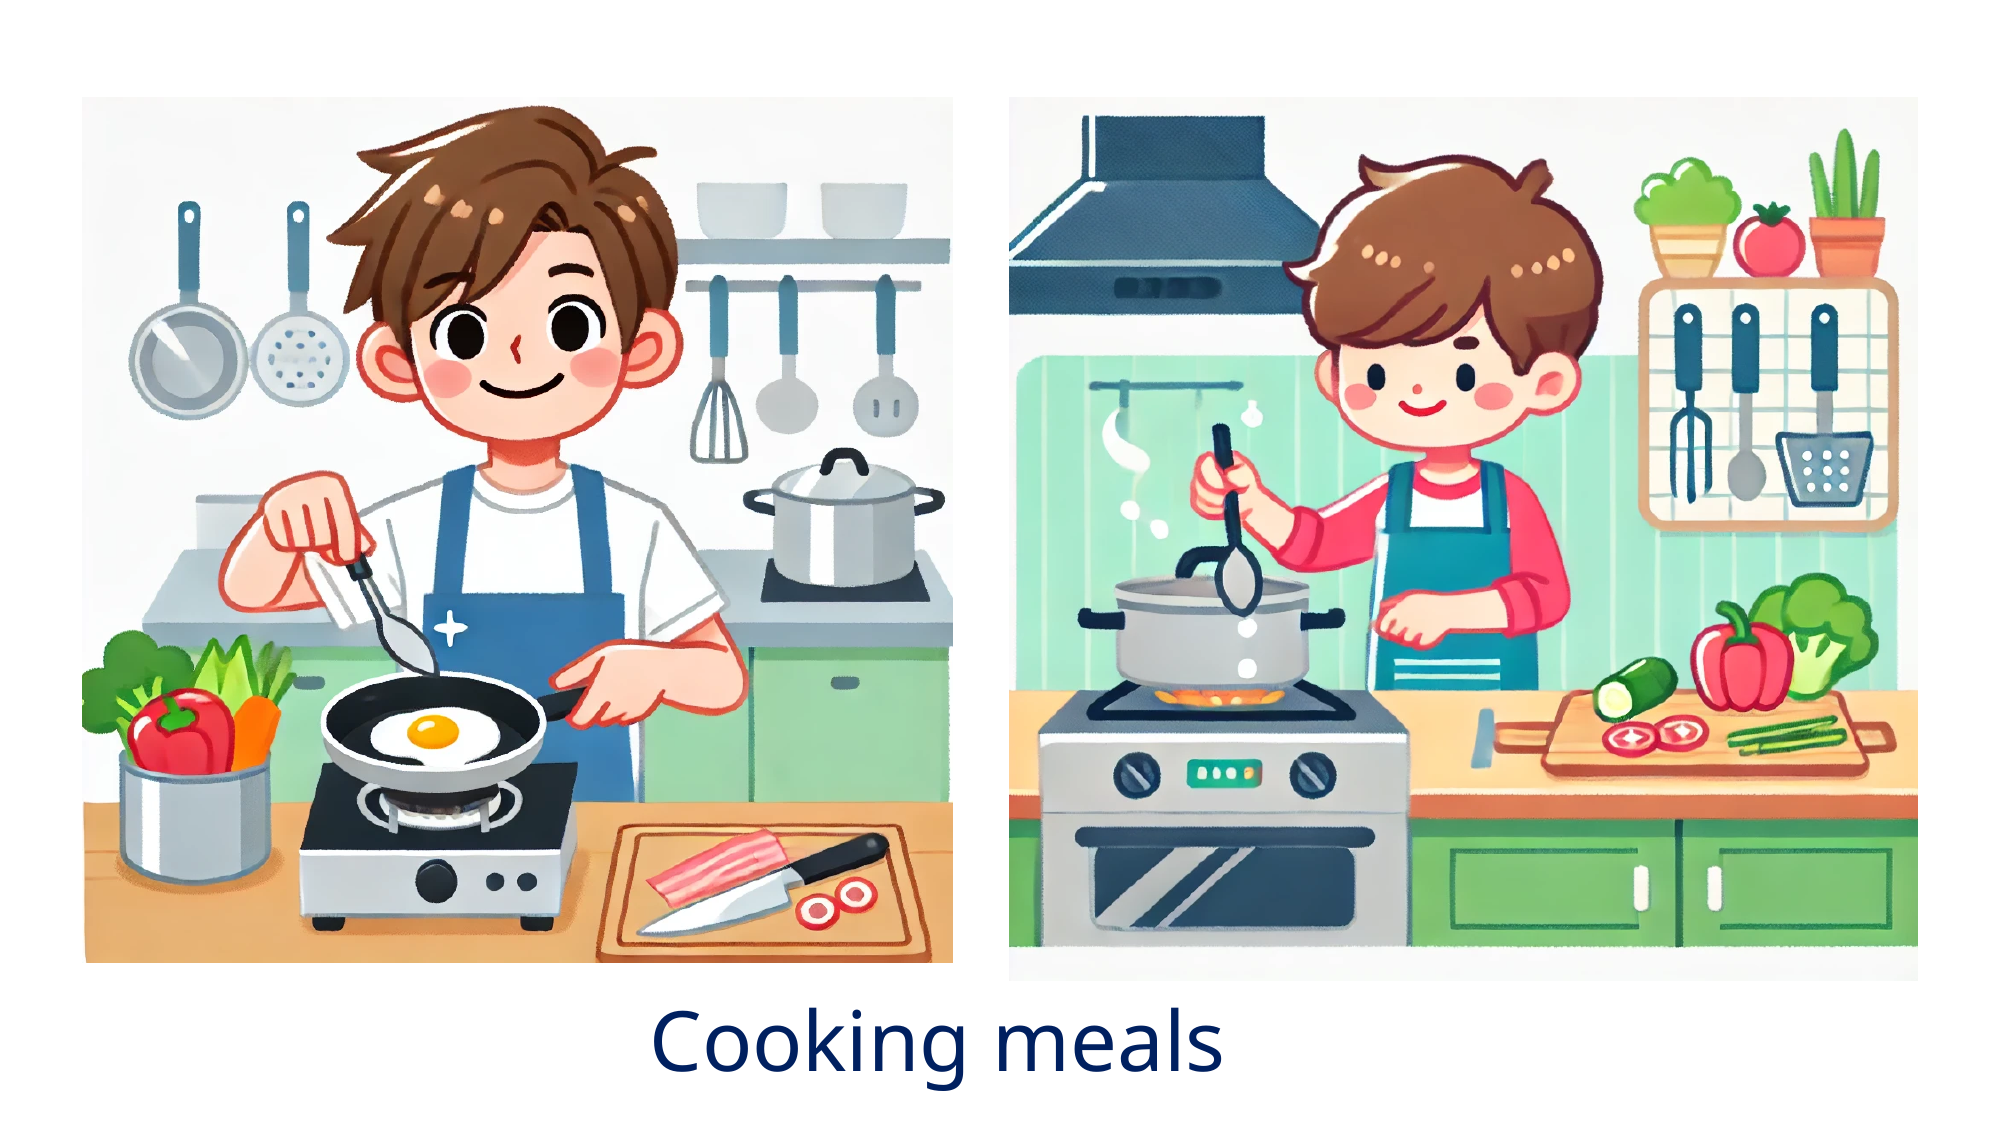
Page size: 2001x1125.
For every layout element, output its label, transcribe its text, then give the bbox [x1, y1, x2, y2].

text_box Cooking meals [634, 980, 1581, 1096]
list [82, 97, 953, 963]
picture [1009, 97, 1918, 981]
